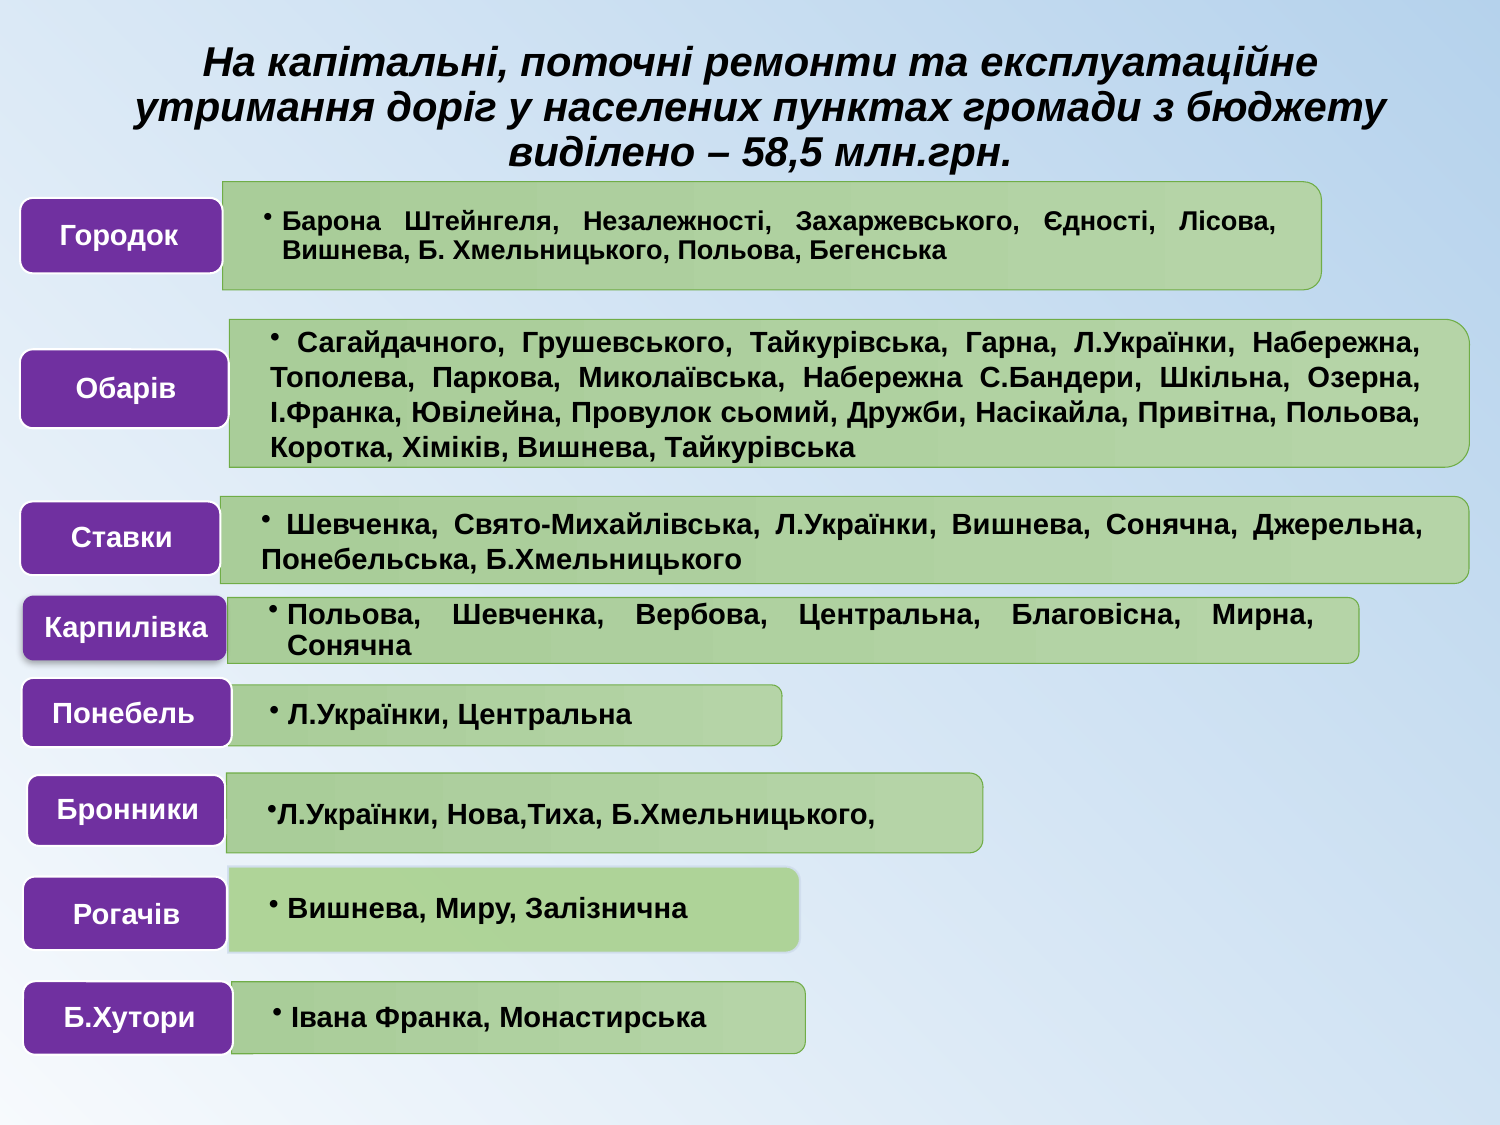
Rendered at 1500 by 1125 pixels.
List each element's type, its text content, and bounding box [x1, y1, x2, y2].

title На капітальні, поточні ремонти та експлуатаційне утримання доріг у населених пунктах громади з бюджету виділено – 58,5 млн.грн. [63, 42, 1458, 173]
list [19, 181, 1470, 1074]
